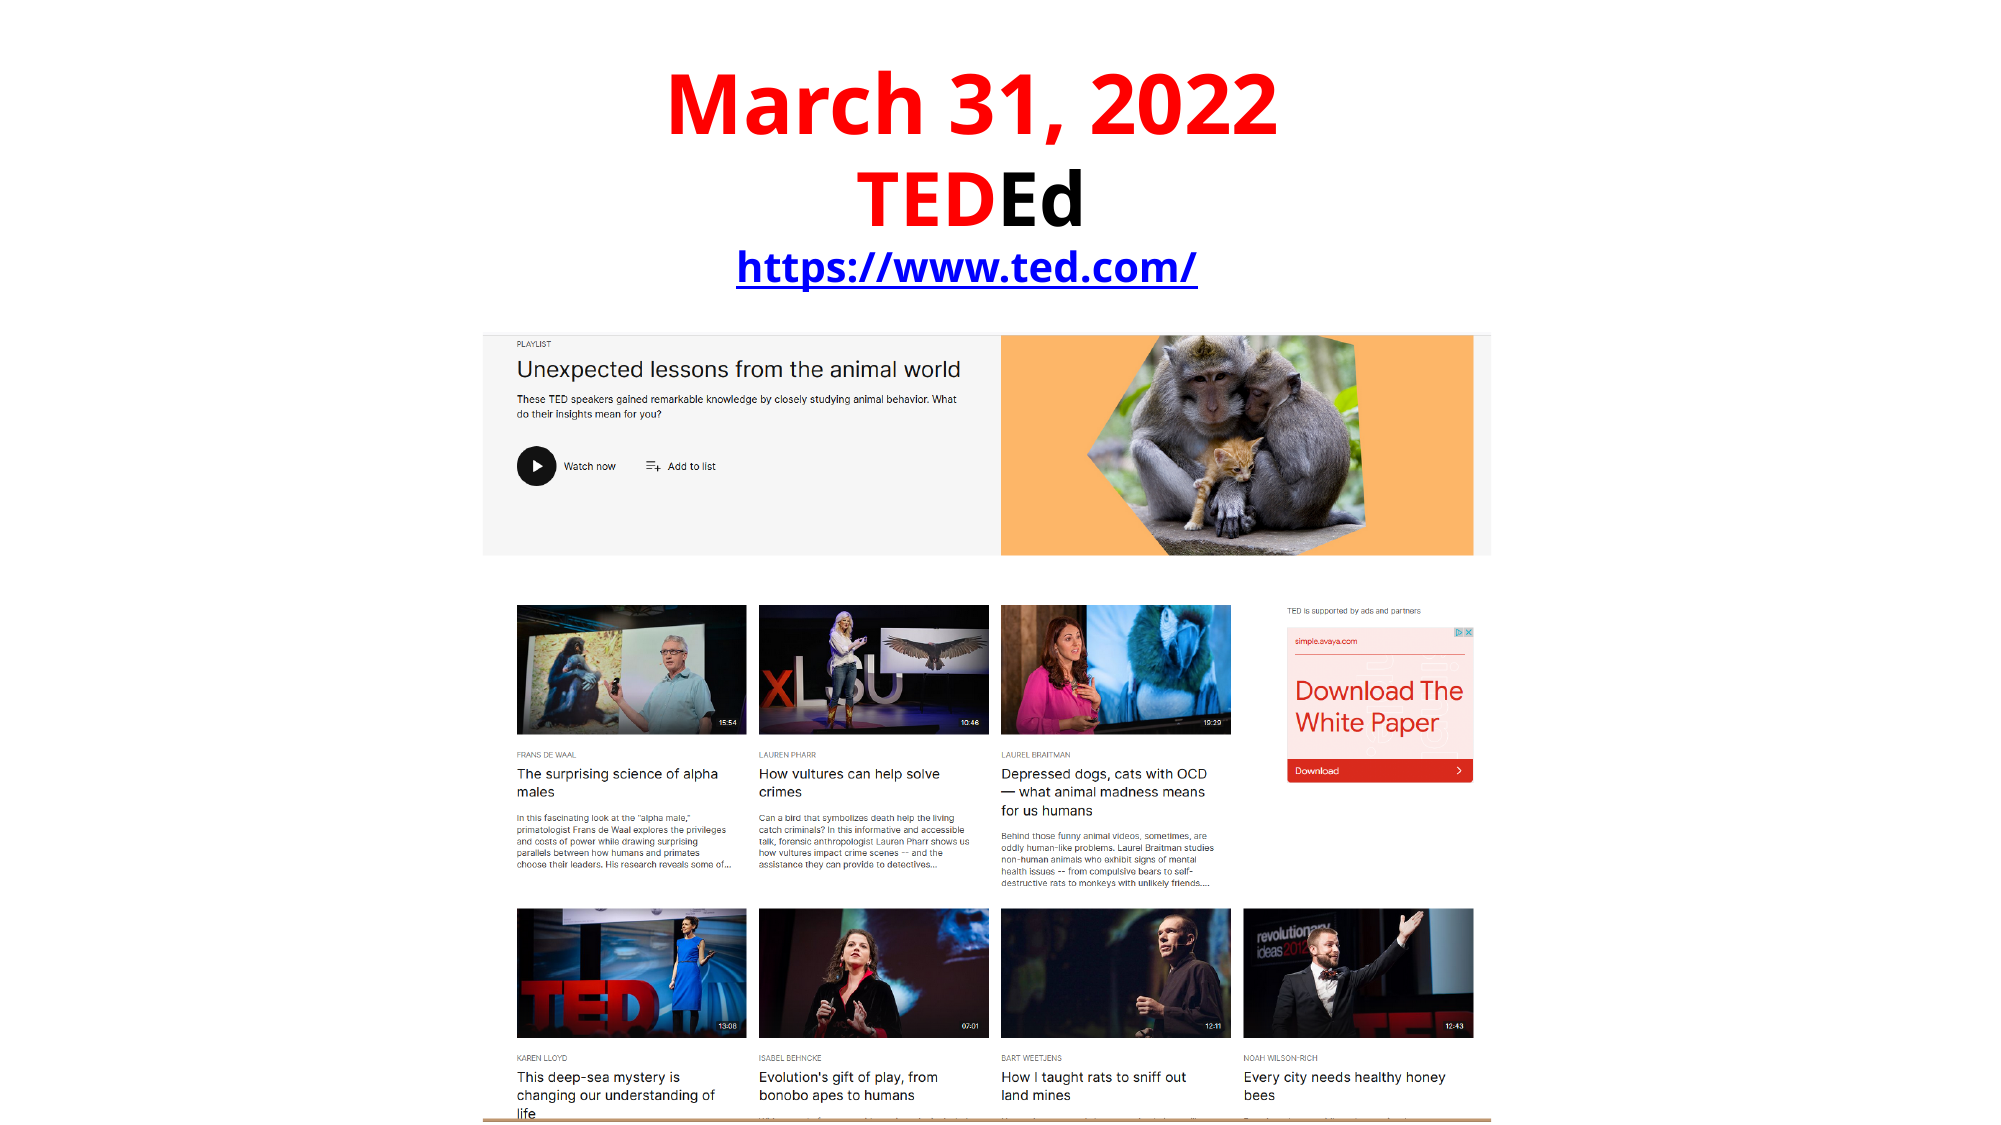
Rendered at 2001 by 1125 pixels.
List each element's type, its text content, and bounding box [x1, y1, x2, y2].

picture [482, 331, 1492, 1125]
text_box March 31, 2022 TEDEd https://www.ted.com/ [262, 47, 1683, 302]
